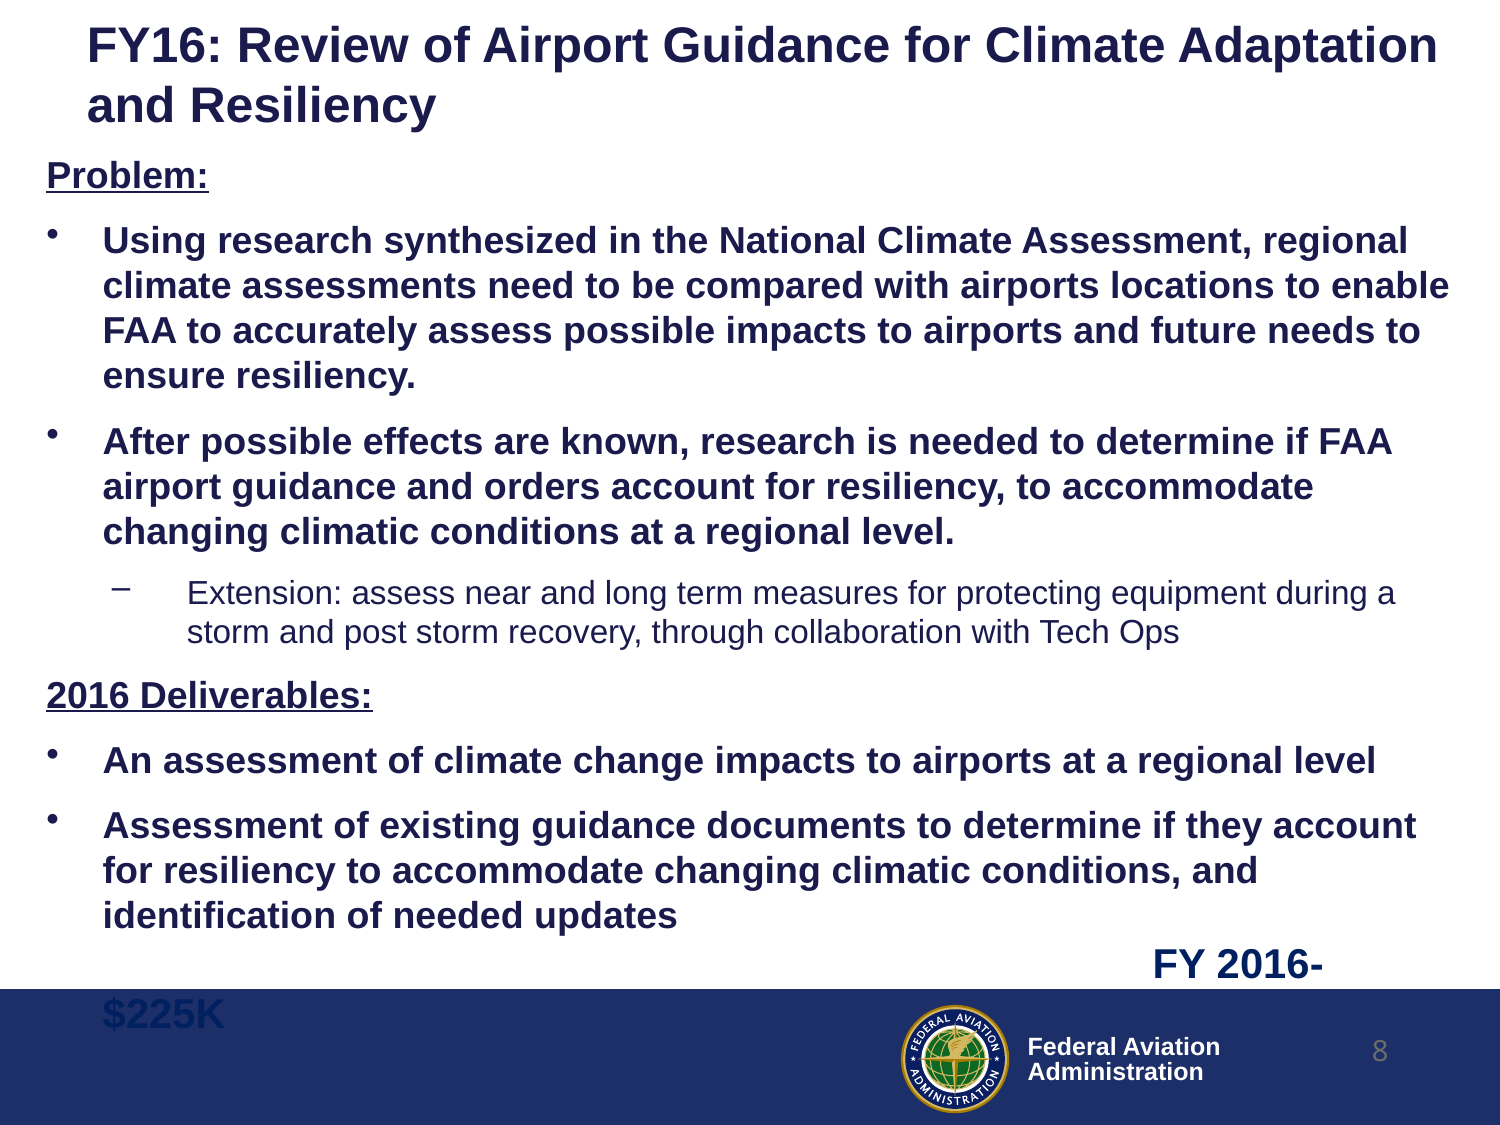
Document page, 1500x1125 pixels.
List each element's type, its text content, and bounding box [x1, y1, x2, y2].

title FY16: Review of Airport Guidance for Climate Adaptation and Resiliency [71, 0, 1462, 144]
list Problem: Using research synthesized in the National Climate Assessment, regional climate assessments need to be compared with airports locations to enable FAA to accurately assess possible impacts to airports and future needs to ensure resiliency. After possible effects are known, research is needed to determine if FAA airport guidance and orders account for resiliency, to accommodate changing climatic conditions at a regional level. Extension: assess near and long term measures for protecting equipment during a storm and post storm recovery, through collaboration with Tech Ops 2016 Deliverables: An assessment of climate change impacts to airports at a regional level Assessment of existing guidance documents to determine if they account for resiliency to accommodate changing climatic conditions, and identification of needed updates FY 2016- $225K [31, 144, 1469, 972]
slide_number 8 [1226, 1025, 1404, 1100]
